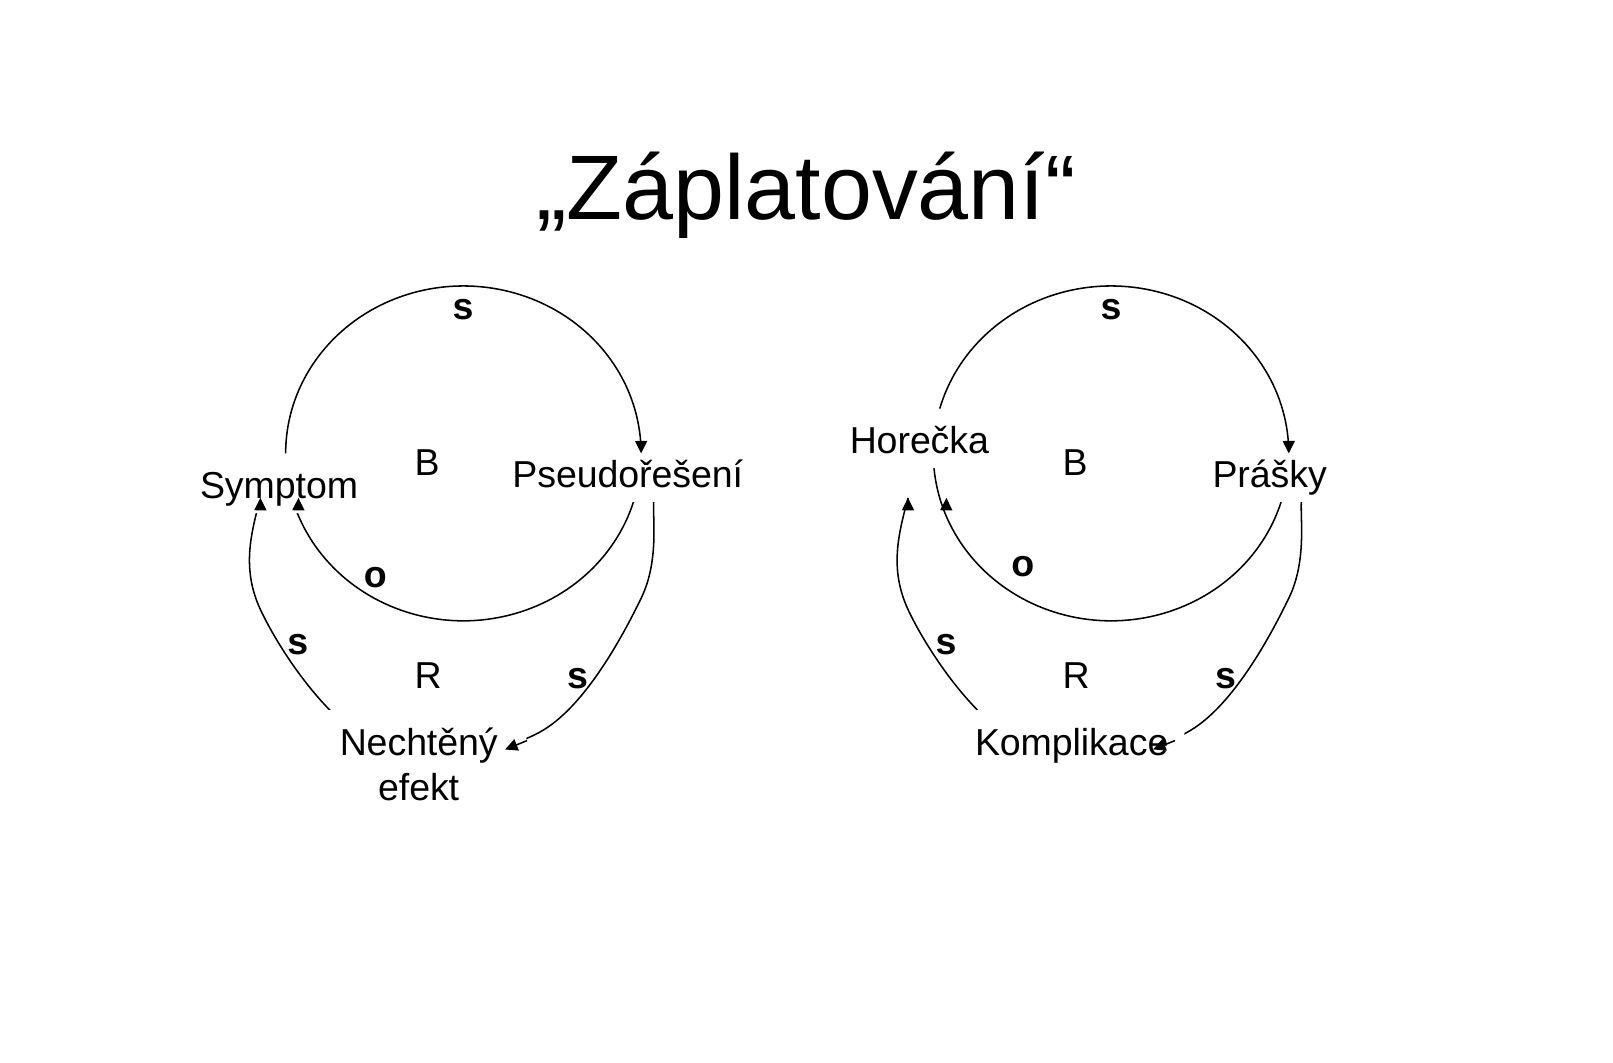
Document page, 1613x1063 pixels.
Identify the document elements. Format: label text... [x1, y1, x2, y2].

text_box B [399, 430, 477, 491]
text_box [249, 497, 654, 739]
text_box [1282, 440, 1295, 454]
text_box s [272, 609, 337, 670]
text_box [505, 739, 528, 751]
text_box [940, 497, 953, 511]
text_box s [1200, 643, 1264, 703]
text_box s [552, 643, 616, 703]
text_box Prášky [1187, 442, 1353, 502]
text_box [292, 497, 305, 511]
text_box R [1047, 643, 1124, 703]
text_box [934, 287, 1289, 497]
text_box [728, 42, 1613, 220]
text_box Horečka [831, 408, 1007, 469]
text_box s [437, 274, 502, 335]
text_box [634, 440, 648, 454]
text_box R [399, 643, 477, 703]
text_box [254, 497, 267, 511]
title „Záplatování“ [120, 94, 1492, 272]
text_box o [349, 542, 413, 603]
text_box Symptom [158, 453, 400, 514]
text_box B [1047, 430, 1124, 491]
text_box [1153, 739, 1175, 751]
text_box o [996, 531, 1061, 592]
text_box [285, 287, 641, 497]
text_box s [1085, 274, 1150, 335]
text_box s [920, 609, 985, 670]
text_box [901, 497, 915, 511]
text_box [897, 497, 1302, 734]
text_box Pseudořešení [496, 442, 760, 502]
text_box Nechtěný efekt [310, 710, 527, 815]
text_box Komplikace [958, 710, 1185, 770]
